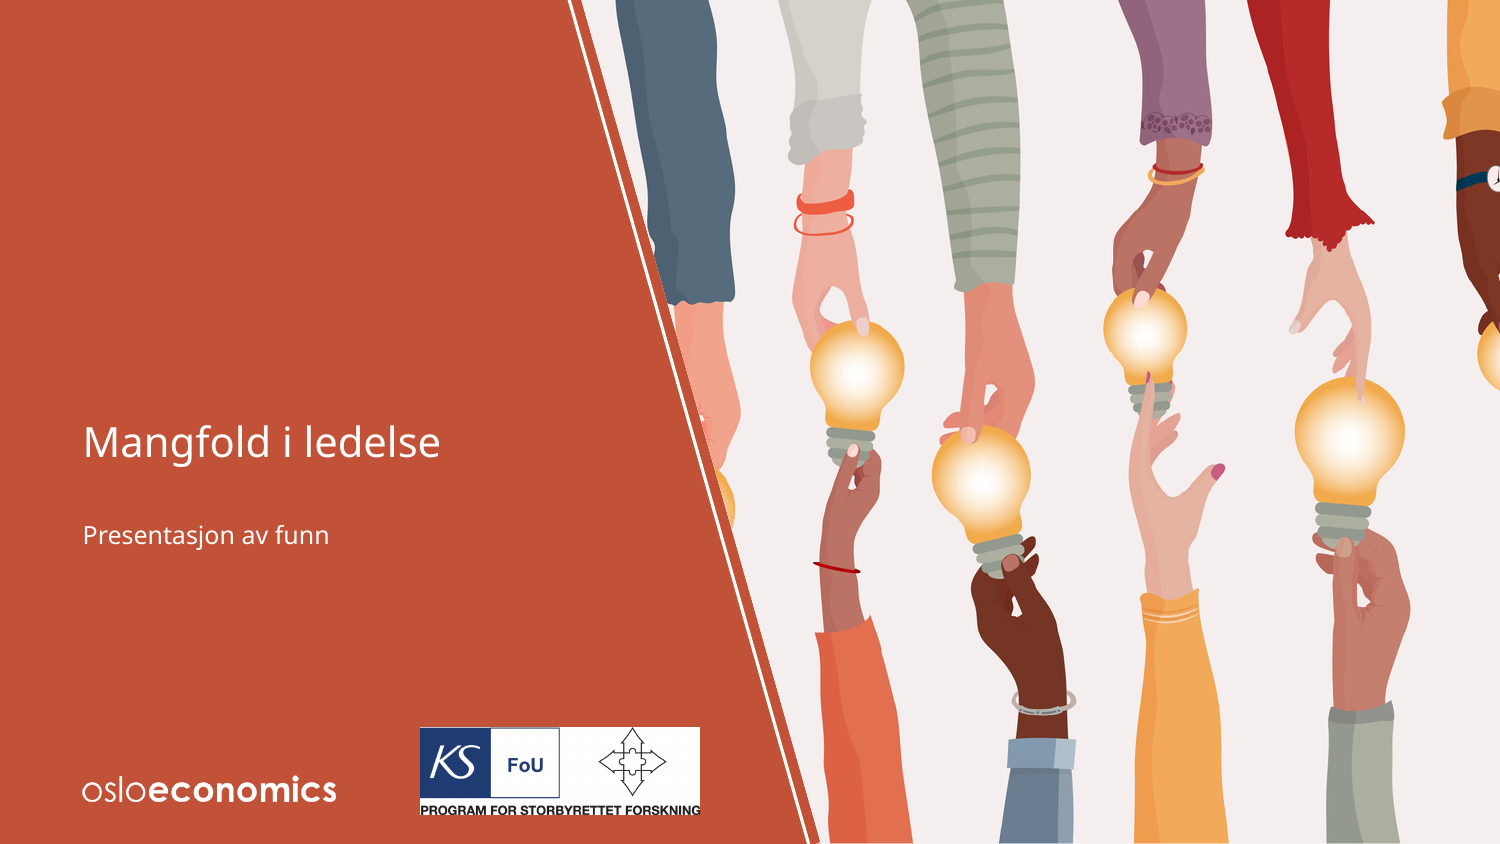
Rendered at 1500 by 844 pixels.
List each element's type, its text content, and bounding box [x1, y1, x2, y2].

subtitle Mangfold i ledelse [82, 191, 567, 467]
title Presentasjon av funn [82, 495, 567, 732]
picture [420, 0, 1500, 844]
